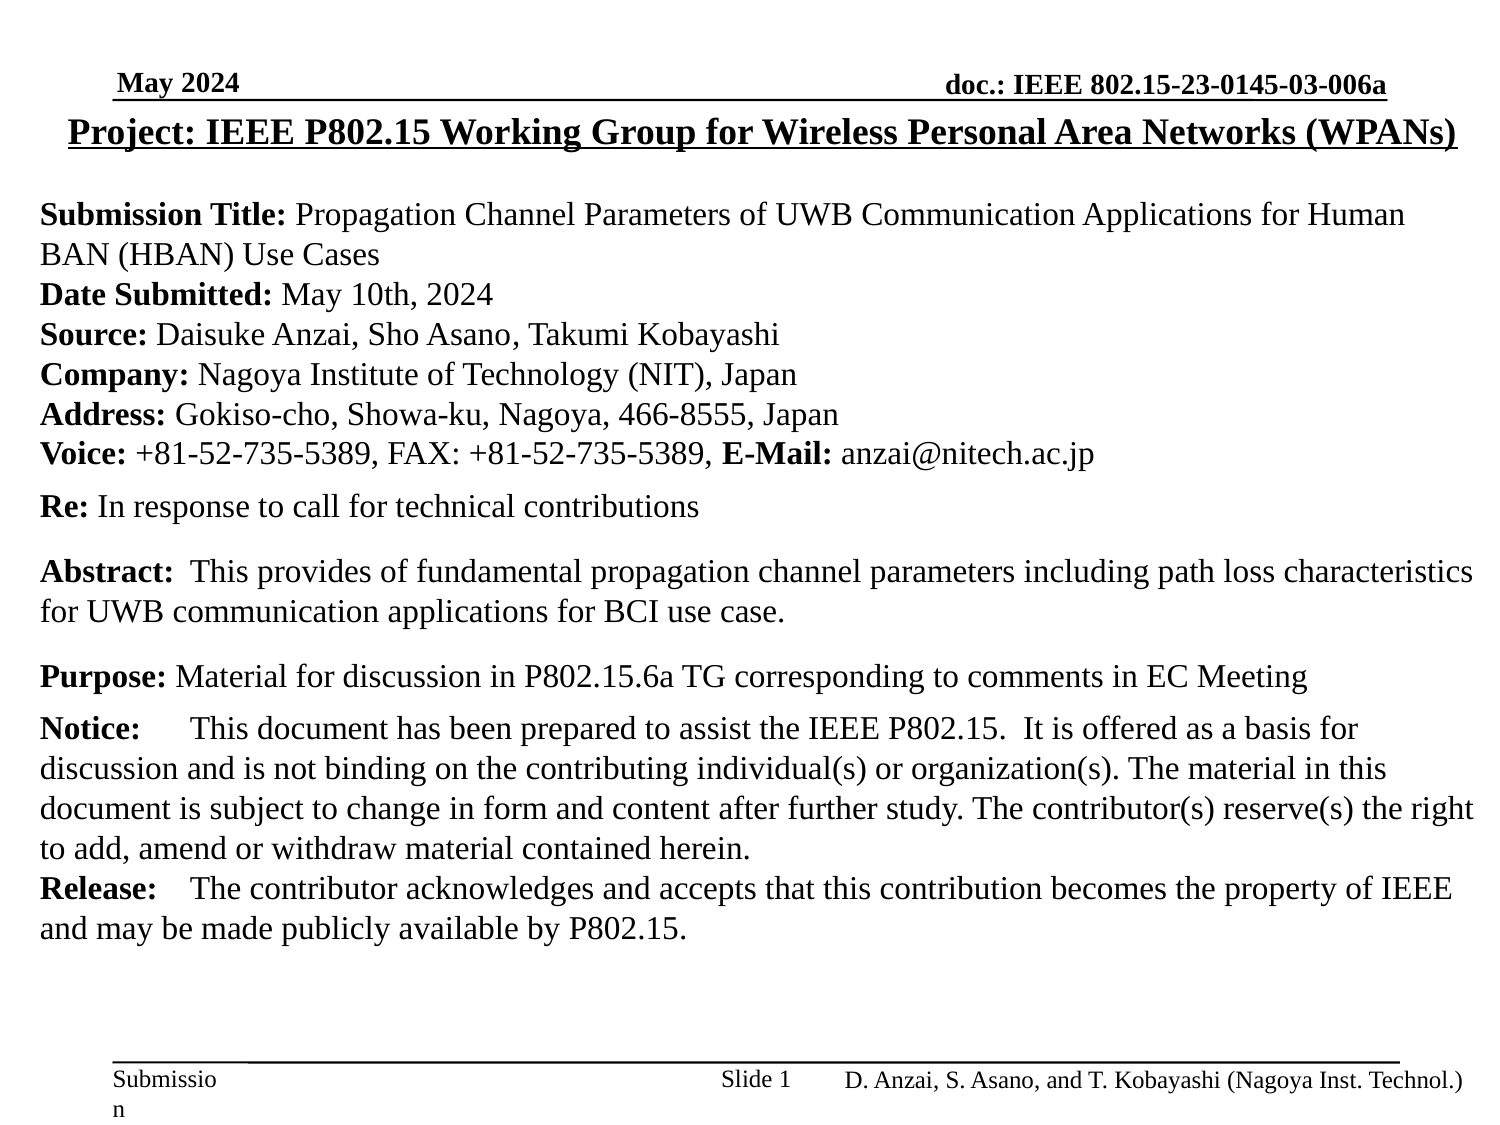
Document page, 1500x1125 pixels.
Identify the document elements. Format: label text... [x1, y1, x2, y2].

text_box Project: IEEE P802.15 Working Group for Wireless Personal Area Networks (WPANs) Submission Title: Propagation Channel Parameters of UWB Communication Applications for Human BAN (HBAN) Use Cases Date Submitted: May 10th, 2024 Source: Daisuke Anzai, Sho Asano, Takumi Kobayashi Company: Nagoya Institute of Technology (NIT), Japan Address: Gokiso-cho, Showa-ku, Nagoya, 466-8555, Japan Voice: +81-52-735-5389, FAX: +81-52-735-5389, E-Mail: anzai@nitech.ac.jp Re: In response to call for technical contributions Abstract: This provides of fundamental propagation channel parameters including path loss characteristics for UWB communication applications for BCI use case. Purpose: Material for discussion in P802.15.6a TG corresponding to comments in EC Meeting Notice: This document has been prepared to assist the IEEE P802.15. It is offered as a basis for discussion and is not binding on the contributing individual(s) or organization(s). The material in this document is subject to change in form and content after further study. The contributor(s) reserve(s) the right to add, amend or withdraw material contained herein. Release: The contributor acknowledges and accepts that this contribution becomes the property of IEEE and may be made publicly available by P802.15. [24, 99, 1500, 954]
slide_number Slide 1 [712, 1062, 800, 1093]
